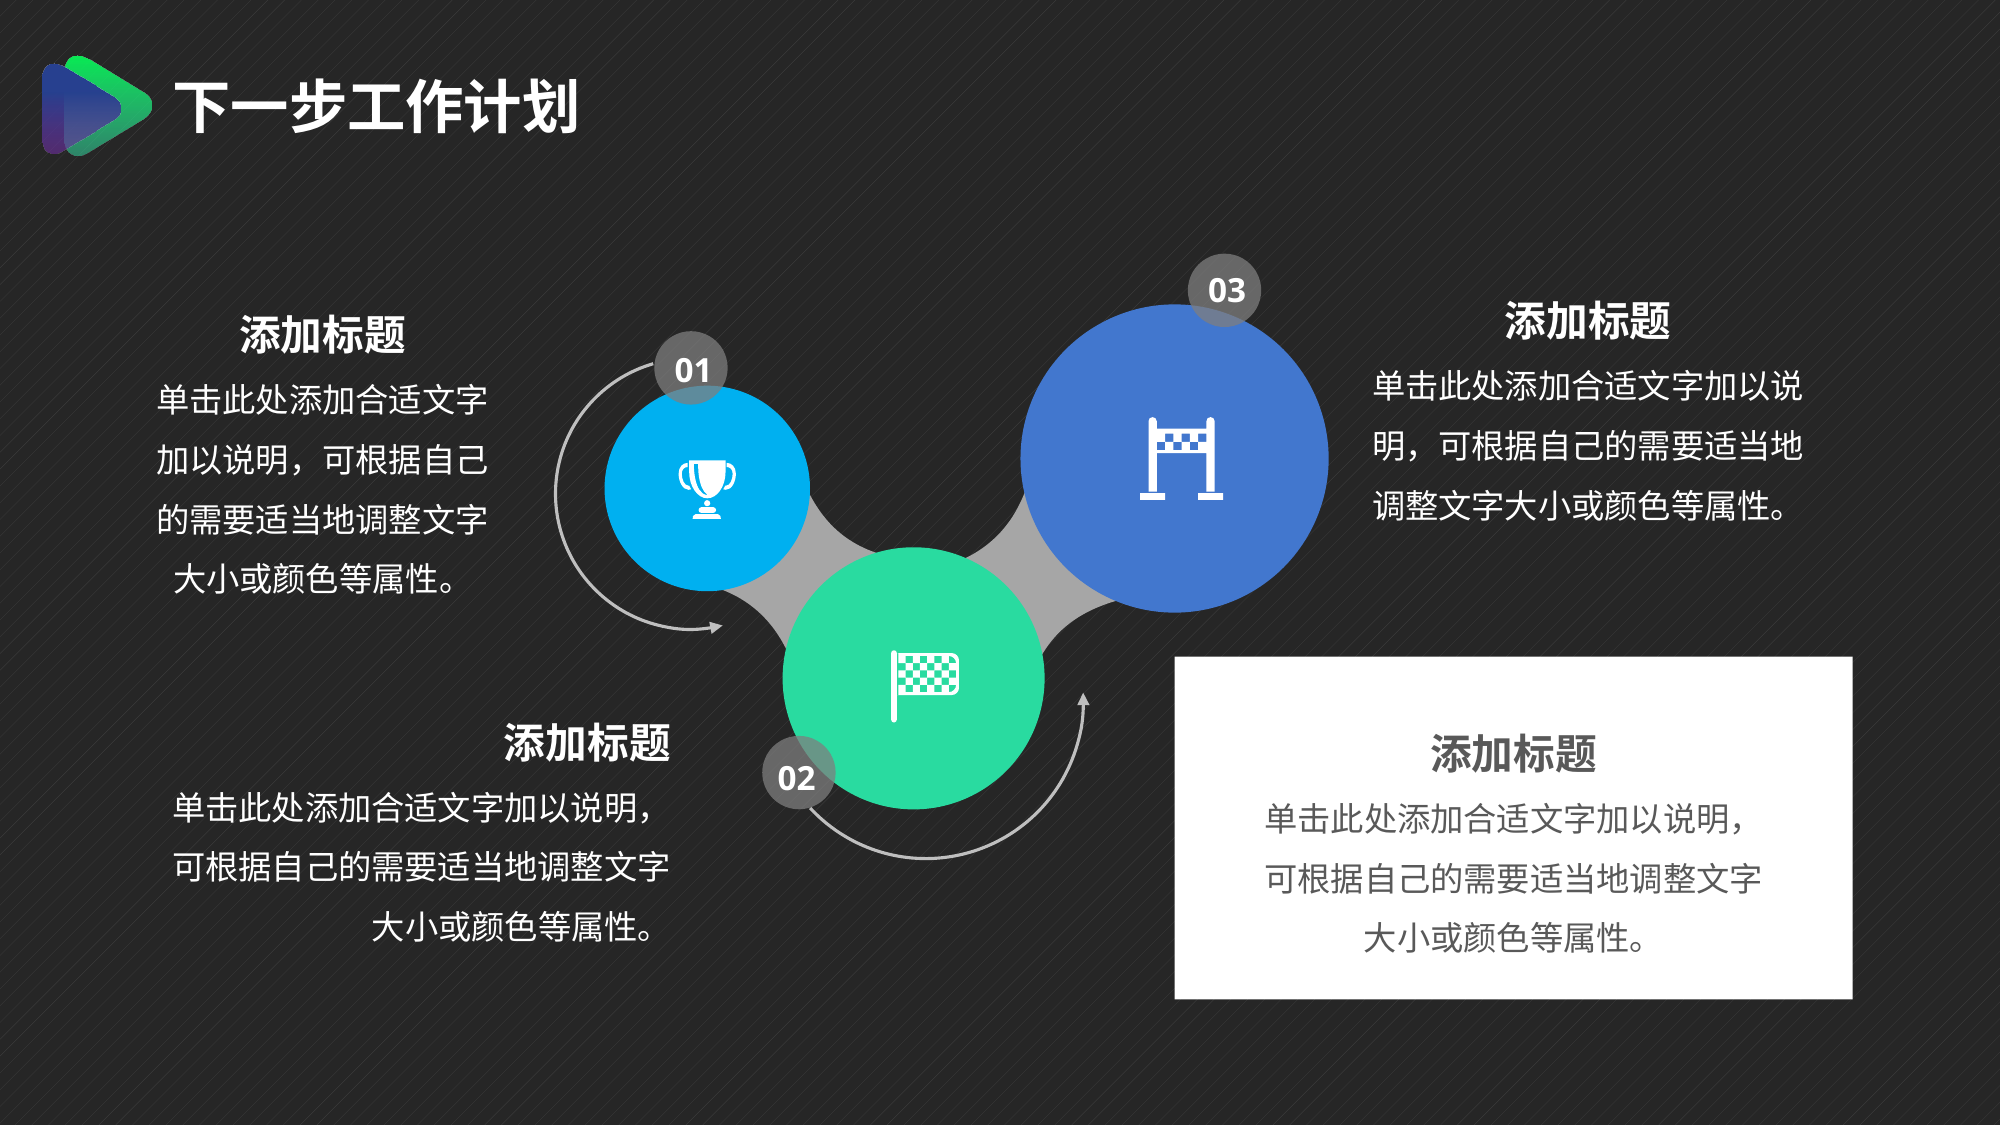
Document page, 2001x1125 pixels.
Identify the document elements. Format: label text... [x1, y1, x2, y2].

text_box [42, 55, 635, 156]
text_box 添加标题 单击此处添加合适文字加以说明，可根据自己的需要适当地调整文字大小或颜色等属性。 [135, 276, 510, 606]
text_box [1174, 656, 1853, 1000]
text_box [555, 252, 1329, 859]
text_box 添加标题 单击此处添加合适文字加以说明，可根据自己的需要适当地调整文字大小或颜色等属性。 [1349, 262, 1827, 533]
text_box 添加标题 单击此处添加合适文字加以说明，可根据自己的需要适当地调整文字大小或颜色等属性。 [147, 684, 686, 954]
